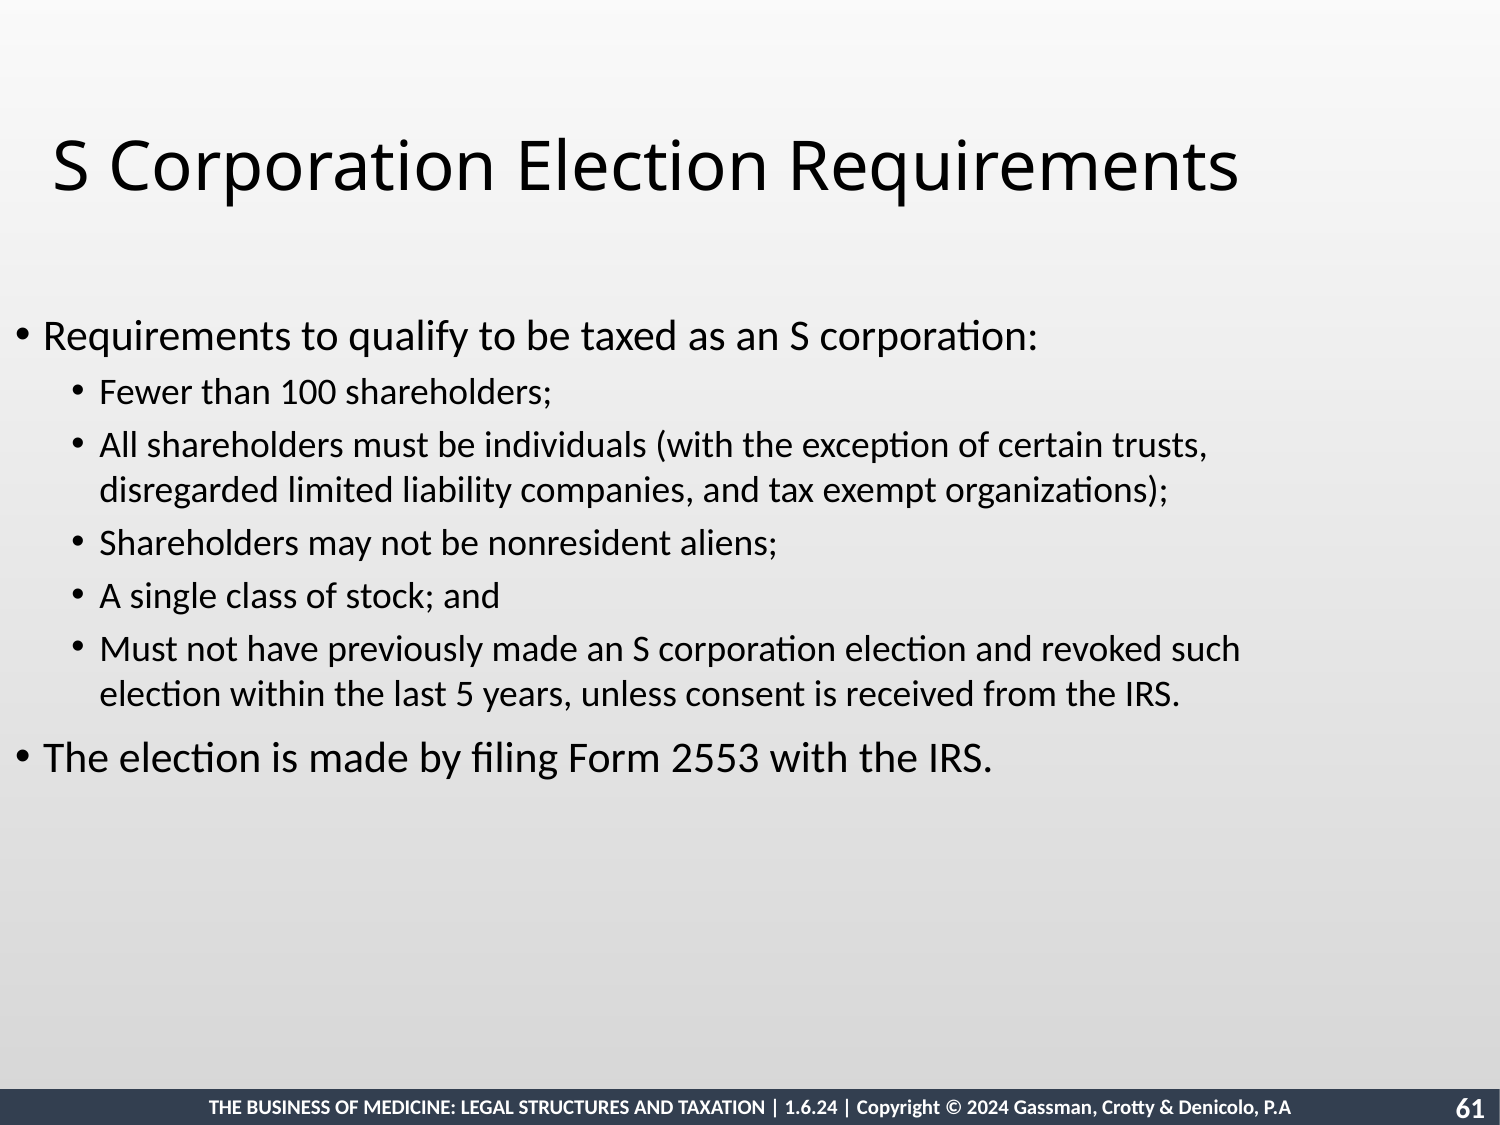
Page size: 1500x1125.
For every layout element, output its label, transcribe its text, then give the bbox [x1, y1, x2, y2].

title S Corporation Election Requirements [0, 59, 1294, 278]
list Requirements to qualify to be taxed as an S corporation: Fewer than 100 shareholders; All shareholders must be individuals (with the exception of certain trusts, disregarded limited liability companies, and tax exempt organizations); Shareholders may not be nonresident aliens; A single class of stock; and Must not have previously made an S corporation election and revoked such election within the last 5 years, unless consent is received from the IRS. The election is made by filing Form 2553 with the IRS. [0, 299, 1294, 1014]
